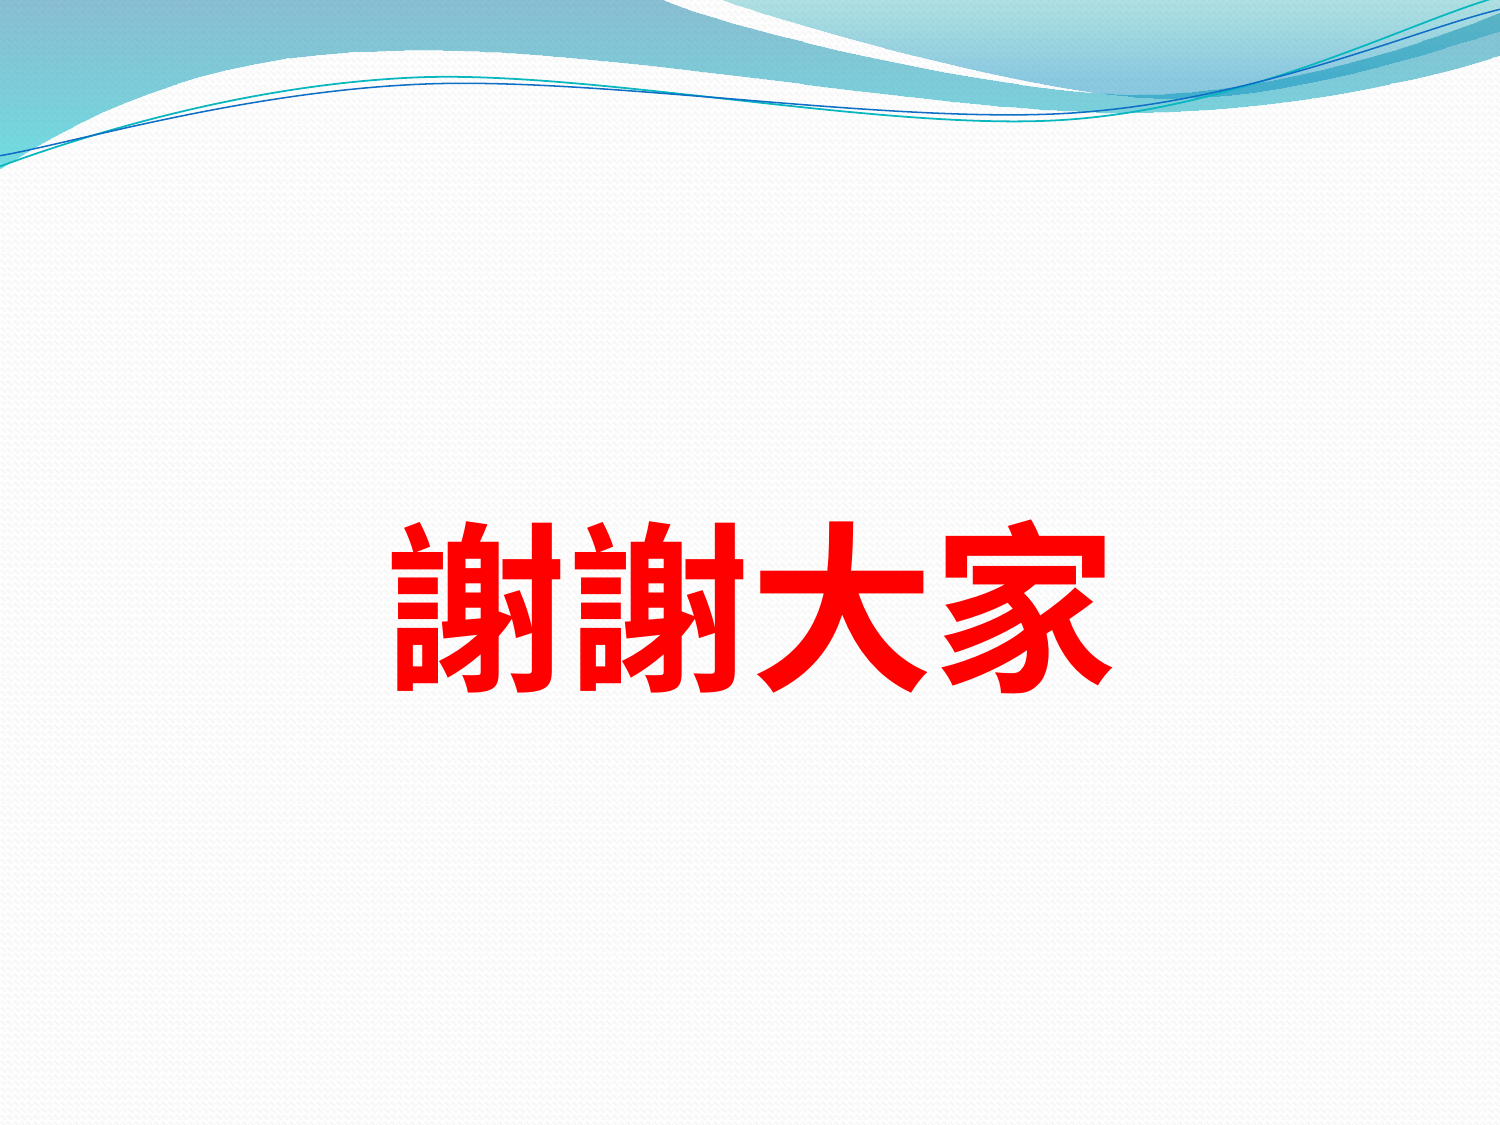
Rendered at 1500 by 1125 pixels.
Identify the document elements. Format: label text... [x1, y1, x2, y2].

text_box 謝謝大家 [368, 486, 1132, 722]
